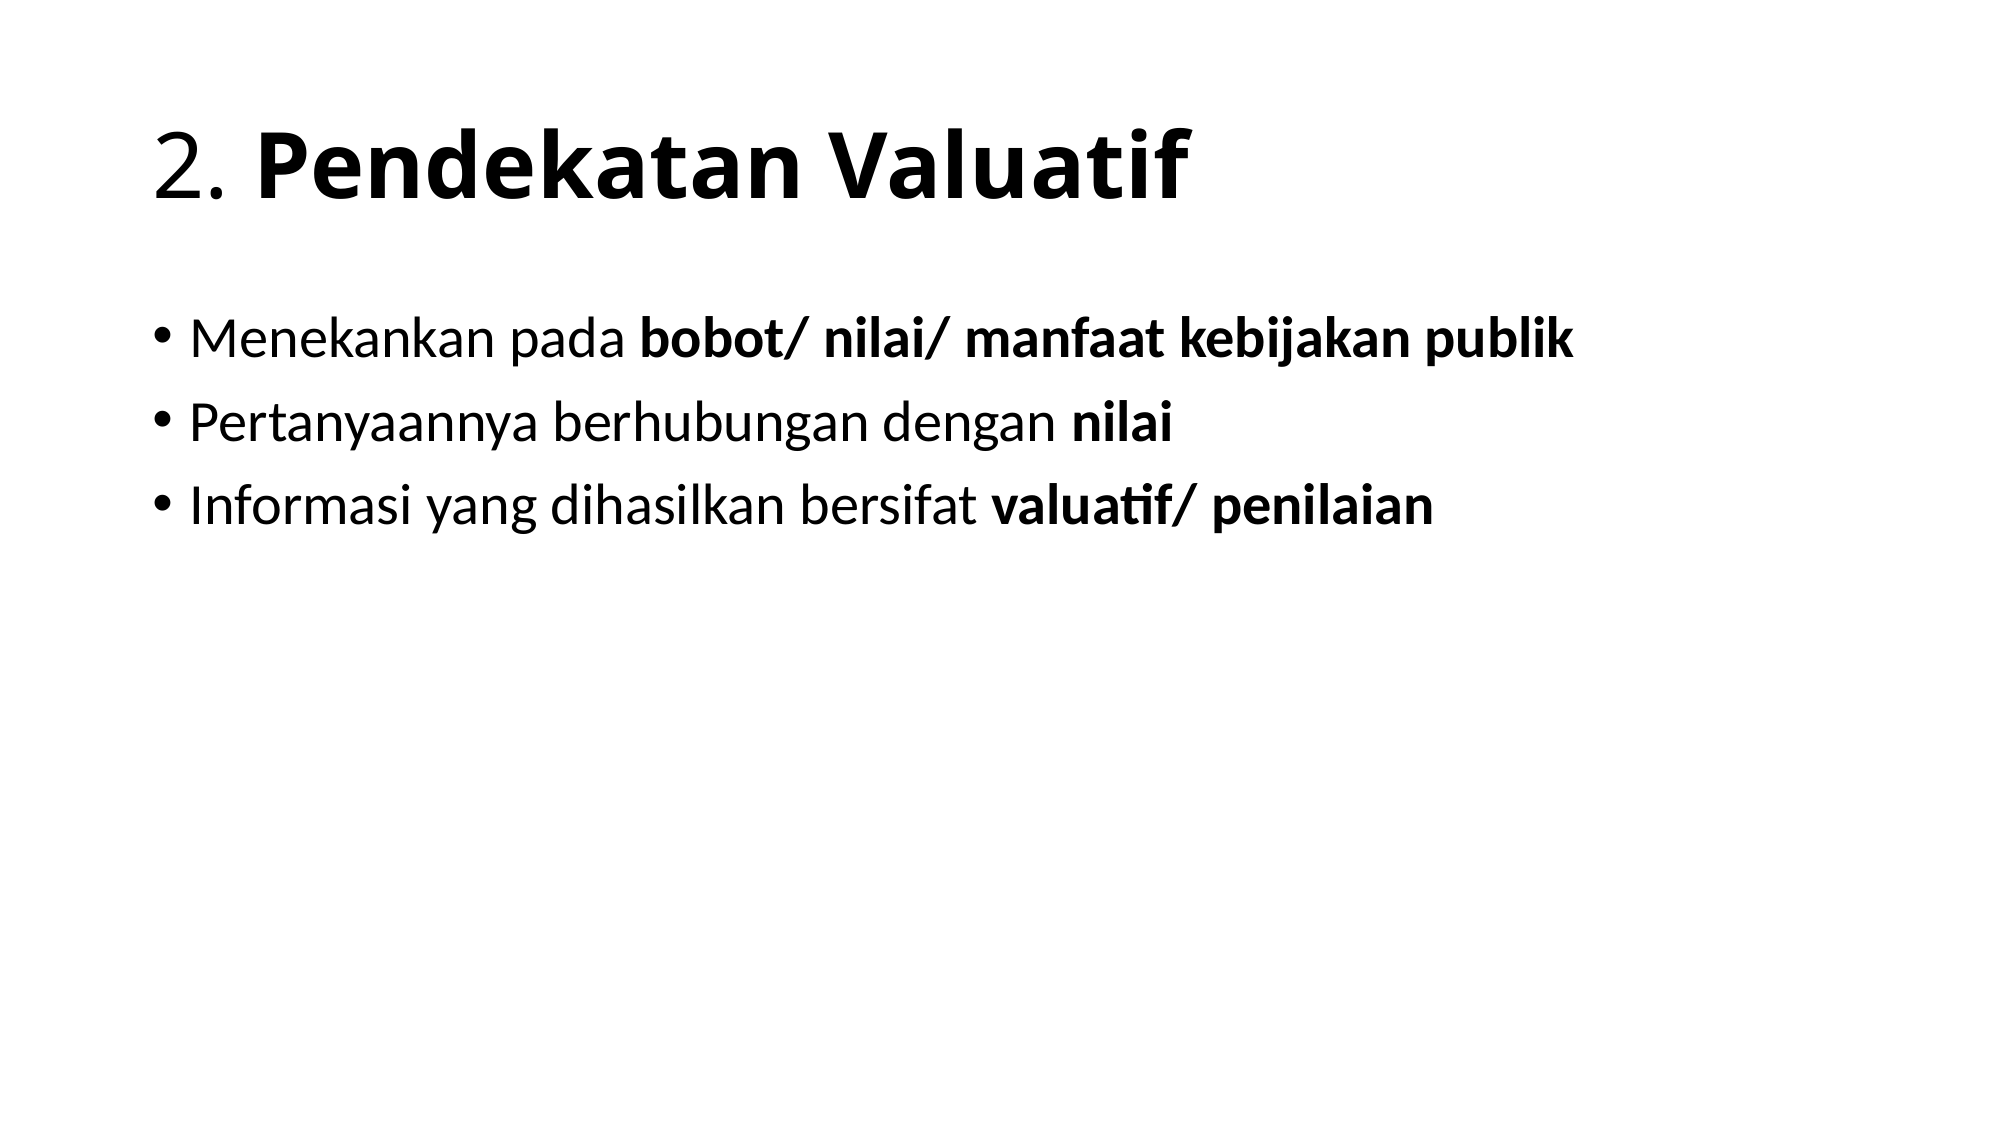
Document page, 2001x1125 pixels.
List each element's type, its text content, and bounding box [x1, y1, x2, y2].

title 2. Pendekatan Valuatif [137, 59, 1863, 278]
list Menekankan pada bobot/ nilai/ manfaat kebijakan publik Pertanyaannya berhubungan dengan nilai Informasi yang dihasilkan bersifat valuatif/ penilaian [137, 299, 1863, 1014]
